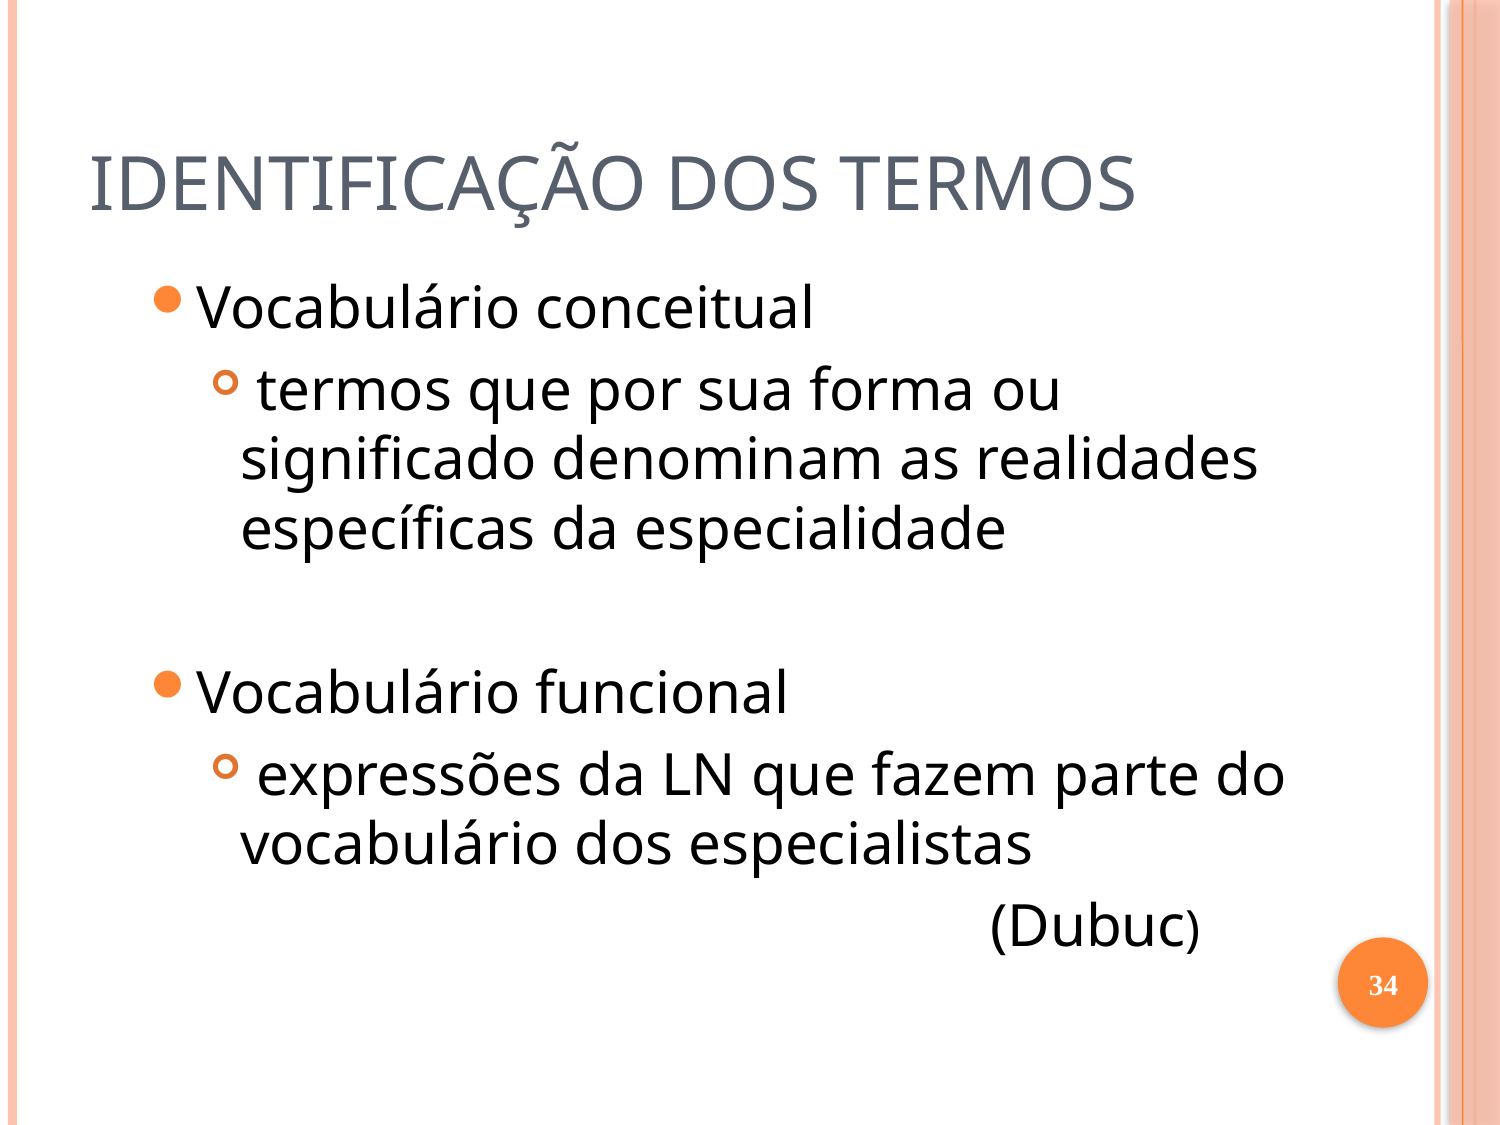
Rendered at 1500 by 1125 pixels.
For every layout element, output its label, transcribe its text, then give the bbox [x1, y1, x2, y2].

list Vocabulário conceitual termos que por sua forma ou significado denominam as realidades específicas da especialidade Vocabulário funcional expressões da LN que fazem parte do vocabulário dos especialistas (Dubuc) [74, 262, 1377, 1063]
title Identificação dos termos [75, 45, 1300, 233]
slide_number 34 [1377, 940, 1434, 1026]
